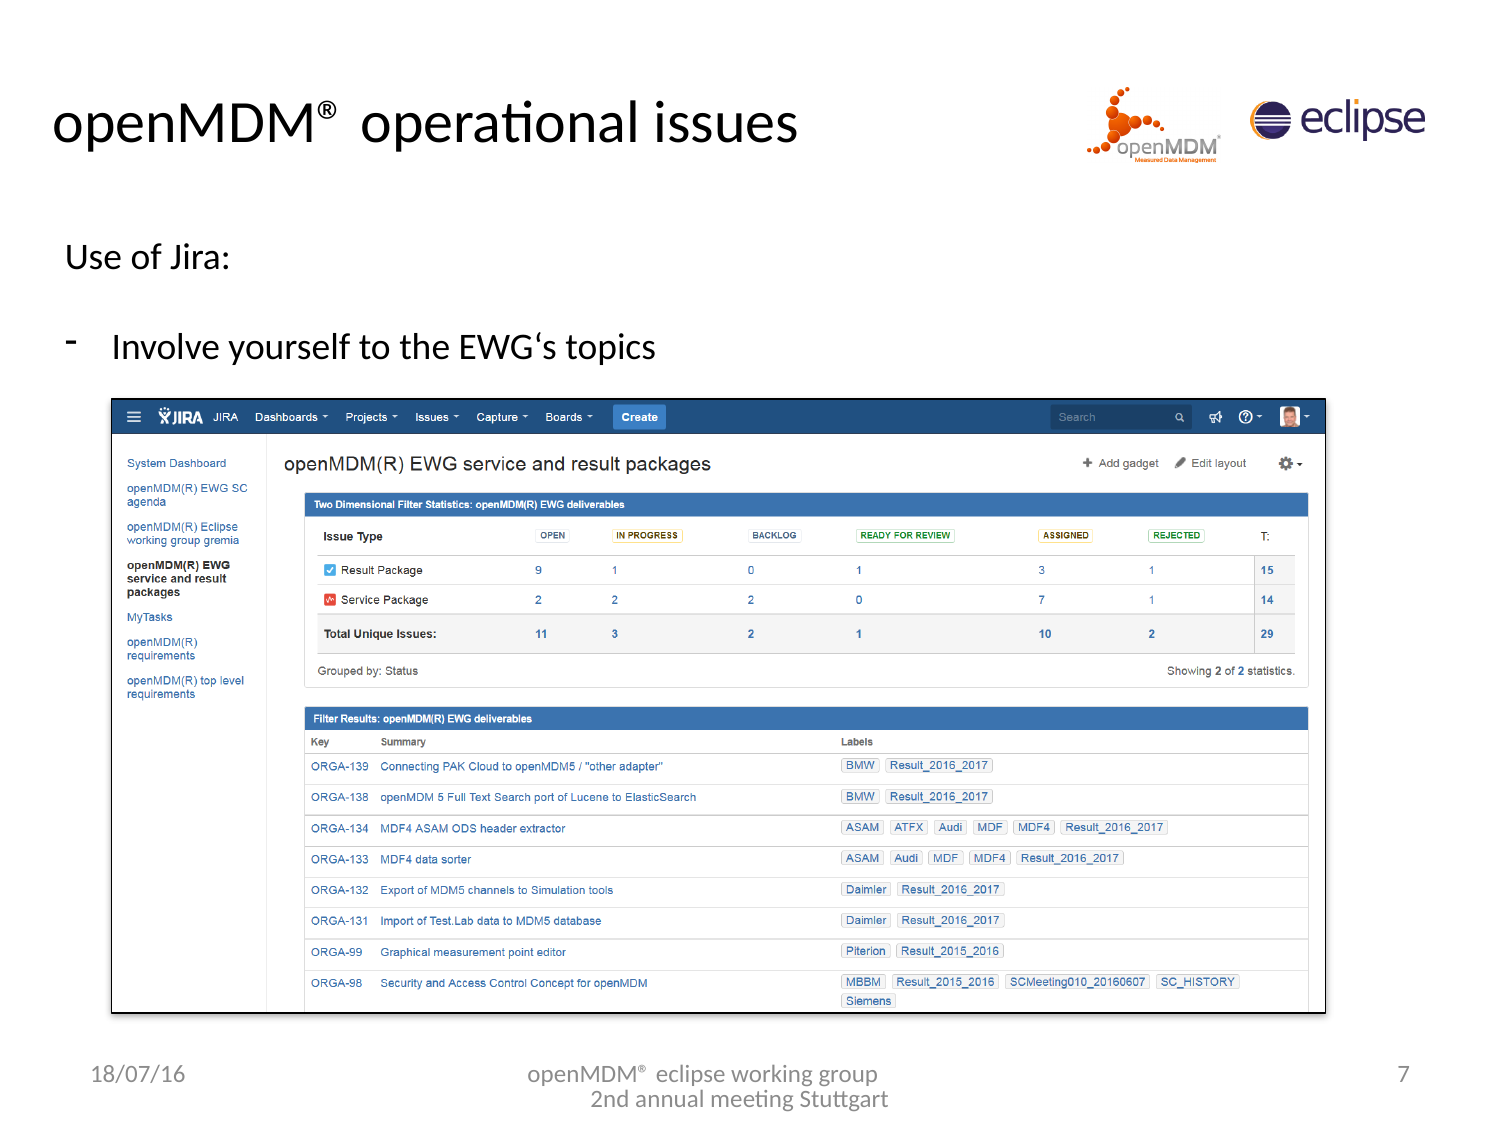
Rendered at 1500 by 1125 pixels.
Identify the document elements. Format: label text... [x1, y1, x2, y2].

footer openMDM® eclipse working group 2nd annual meeting Stuttgart [512, 1042, 988, 1103]
picture [112, 399, 1326, 1013]
list openMDM® operational issues [37, 75, 988, 163]
text_box Use of Jira: Involve yourself to the EWG‘s topics [50, 224, 1438, 1025]
picture [1250, 99, 1425, 141]
picture [1087, 87, 1221, 163]
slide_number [75, 1042, 425, 1103]
slide_number 7 [1074, 1042, 1425, 1103]
